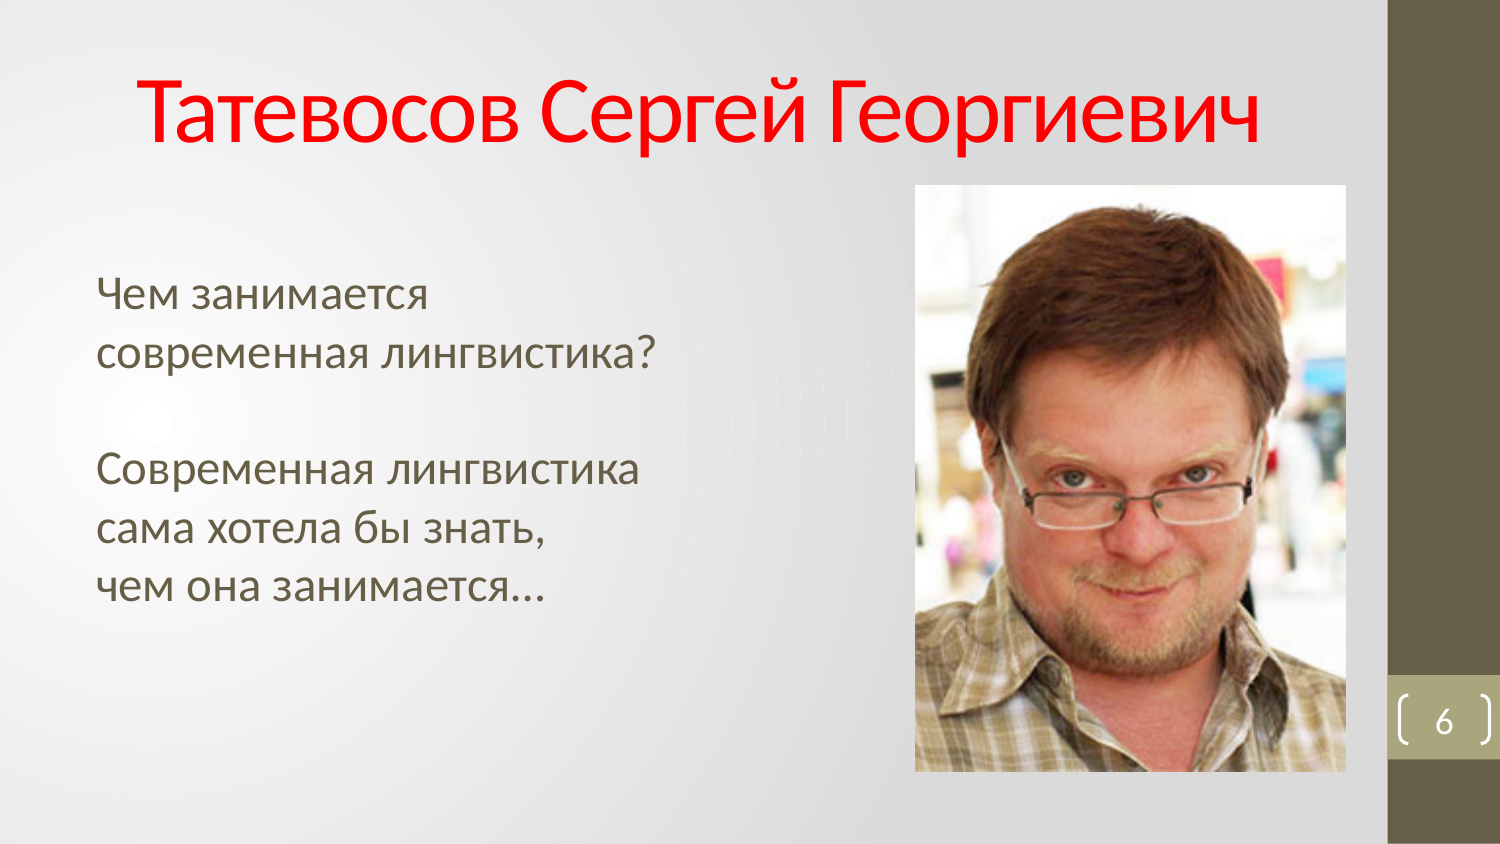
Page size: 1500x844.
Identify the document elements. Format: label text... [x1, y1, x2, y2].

slide_number 6 [1397, 693, 1492, 746]
title Татевосов Сергей Георгиевич [75, 33, 1325, 175]
list Чем занимается современная лингвистика? Современная лингвистика сама хотела бы знать, чем она занимается… [64, 185, 892, 753]
picture [914, 185, 1346, 773]
